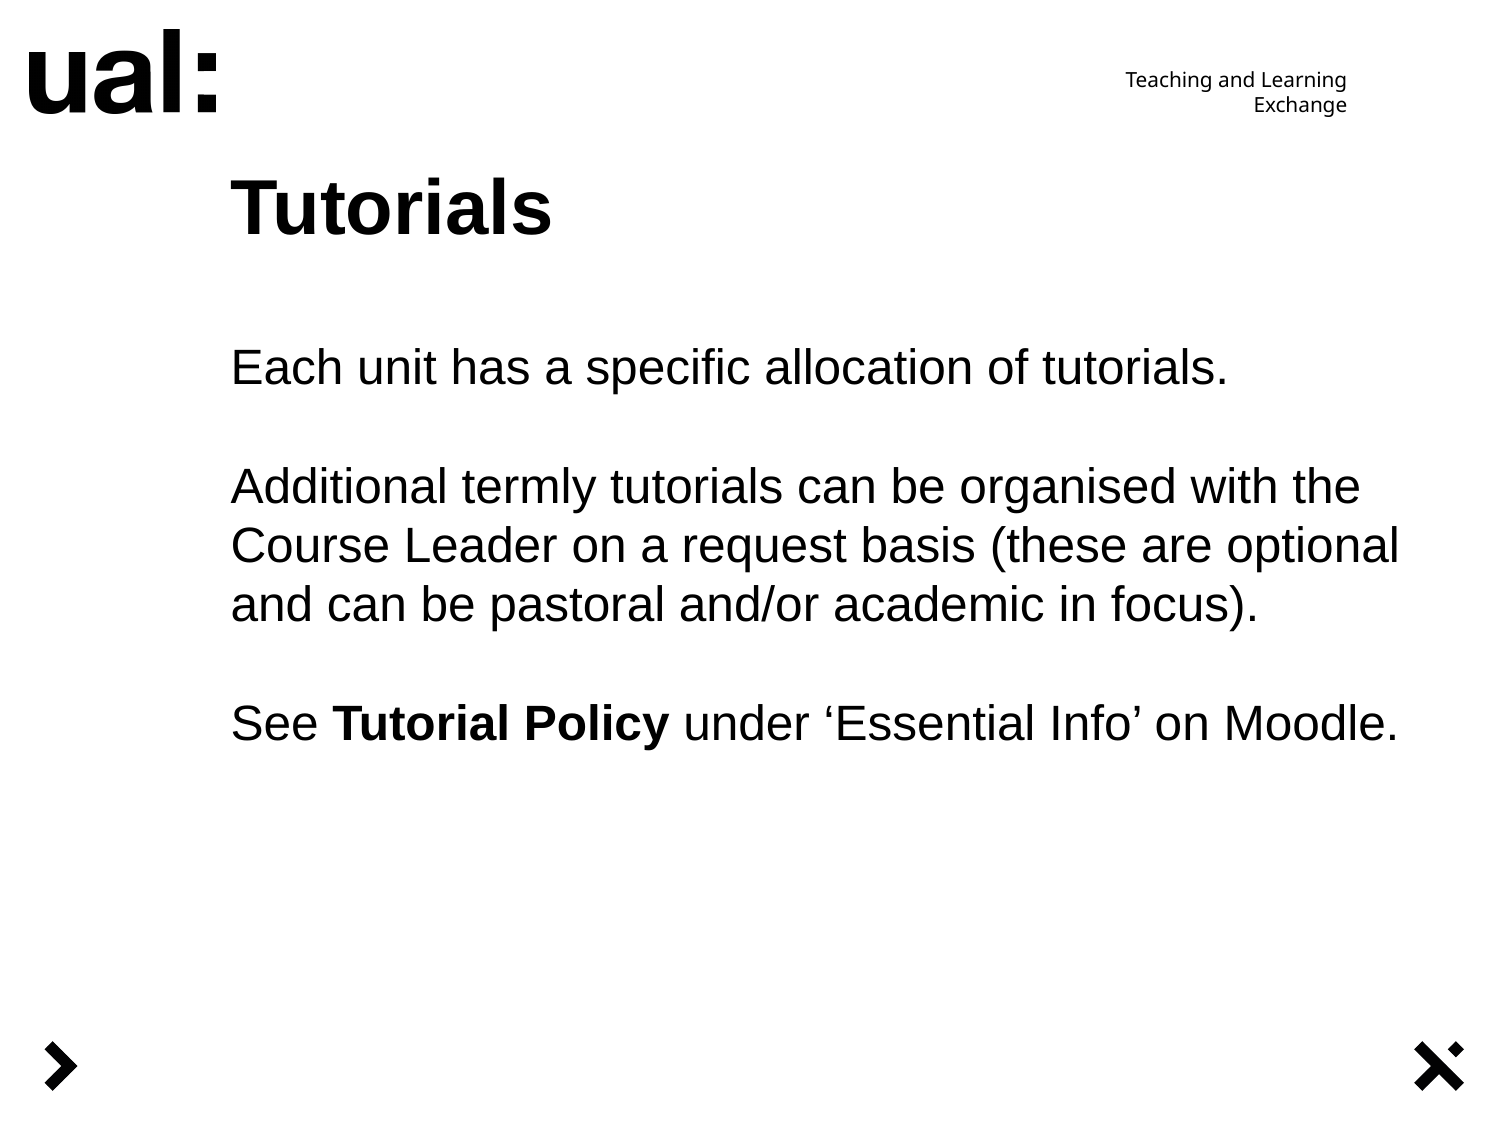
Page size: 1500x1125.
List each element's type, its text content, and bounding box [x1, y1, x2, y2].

picture [1407, 1036, 1471, 1096]
picture [29, 1036, 93, 1096]
title Tutorials Each unit has a specific allocation of tutorials. Additional termly tutorials can be organised with the Course Leader on a request basis (these are optional and can be pastoral and/or academic in focus). See Tutorial Policy under ‘Essential Info’ on Moodle. [215, 148, 1457, 1014]
picture [29, 29, 216, 114]
